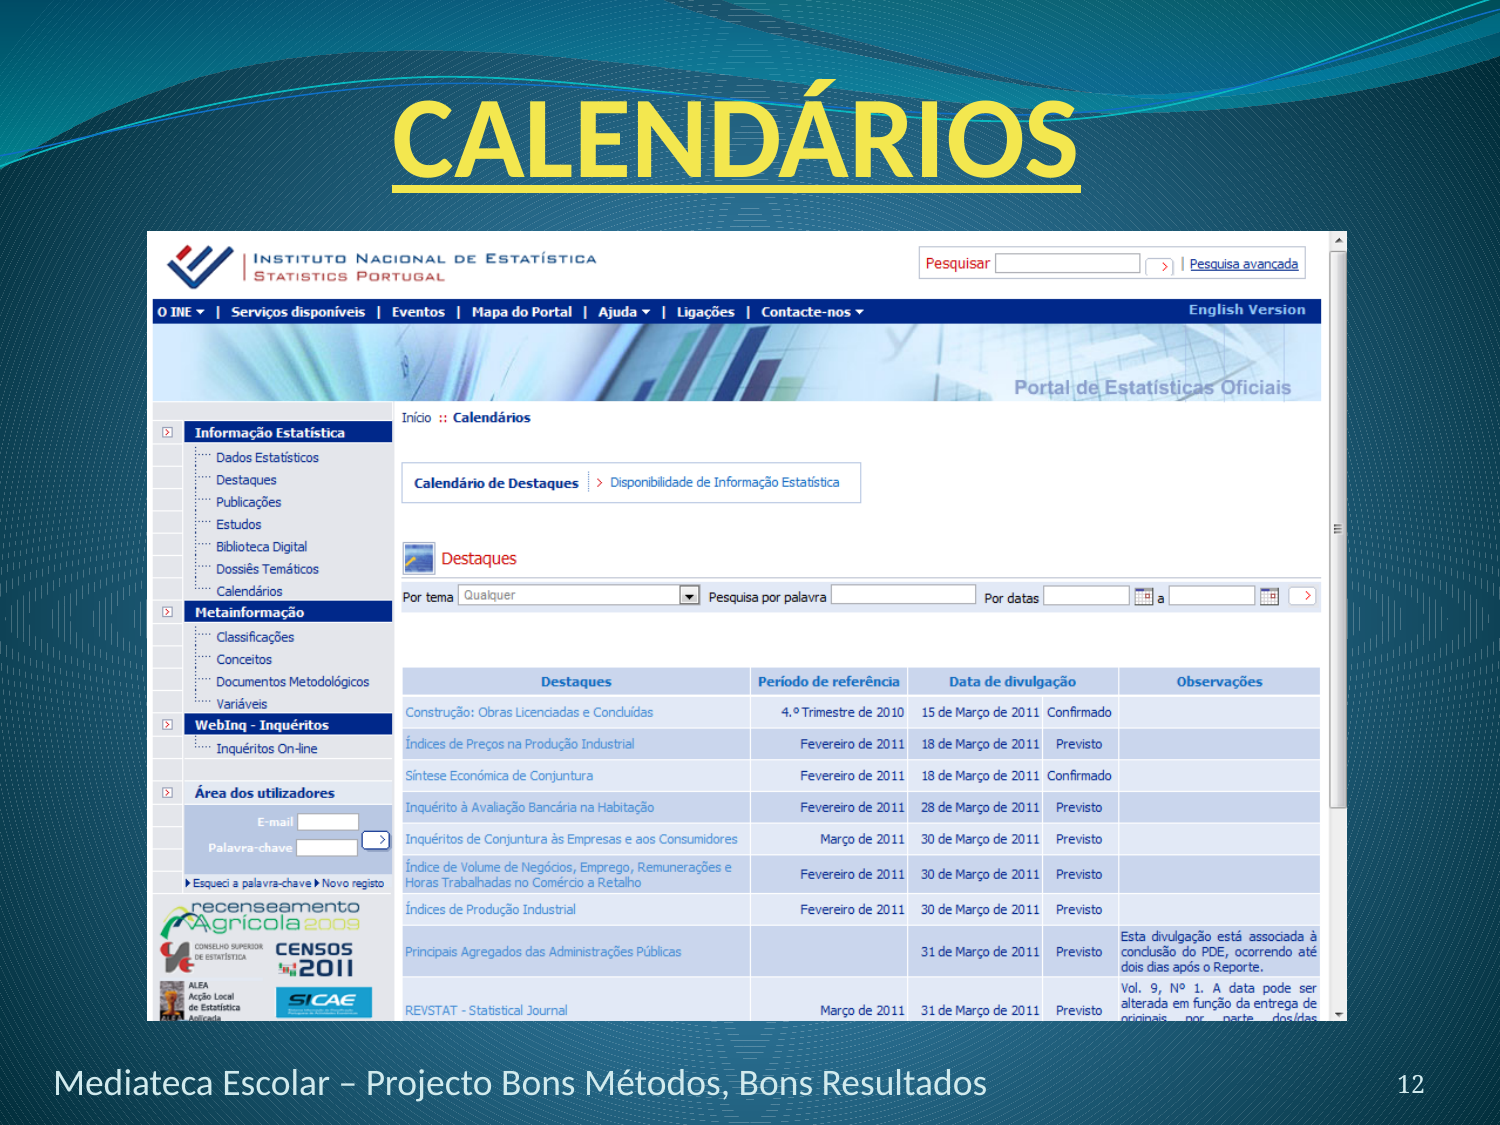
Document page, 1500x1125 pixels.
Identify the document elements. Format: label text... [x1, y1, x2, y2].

footer Mediateca Escolar – Projecto Bons Métodos, Bons Resultados [53, 1042, 1306, 1103]
slide_number 12 [1306, 1042, 1425, 1103]
title CALENDÁRIOS [41, 42, 1436, 201]
picture [147, 231, 1347, 1021]
